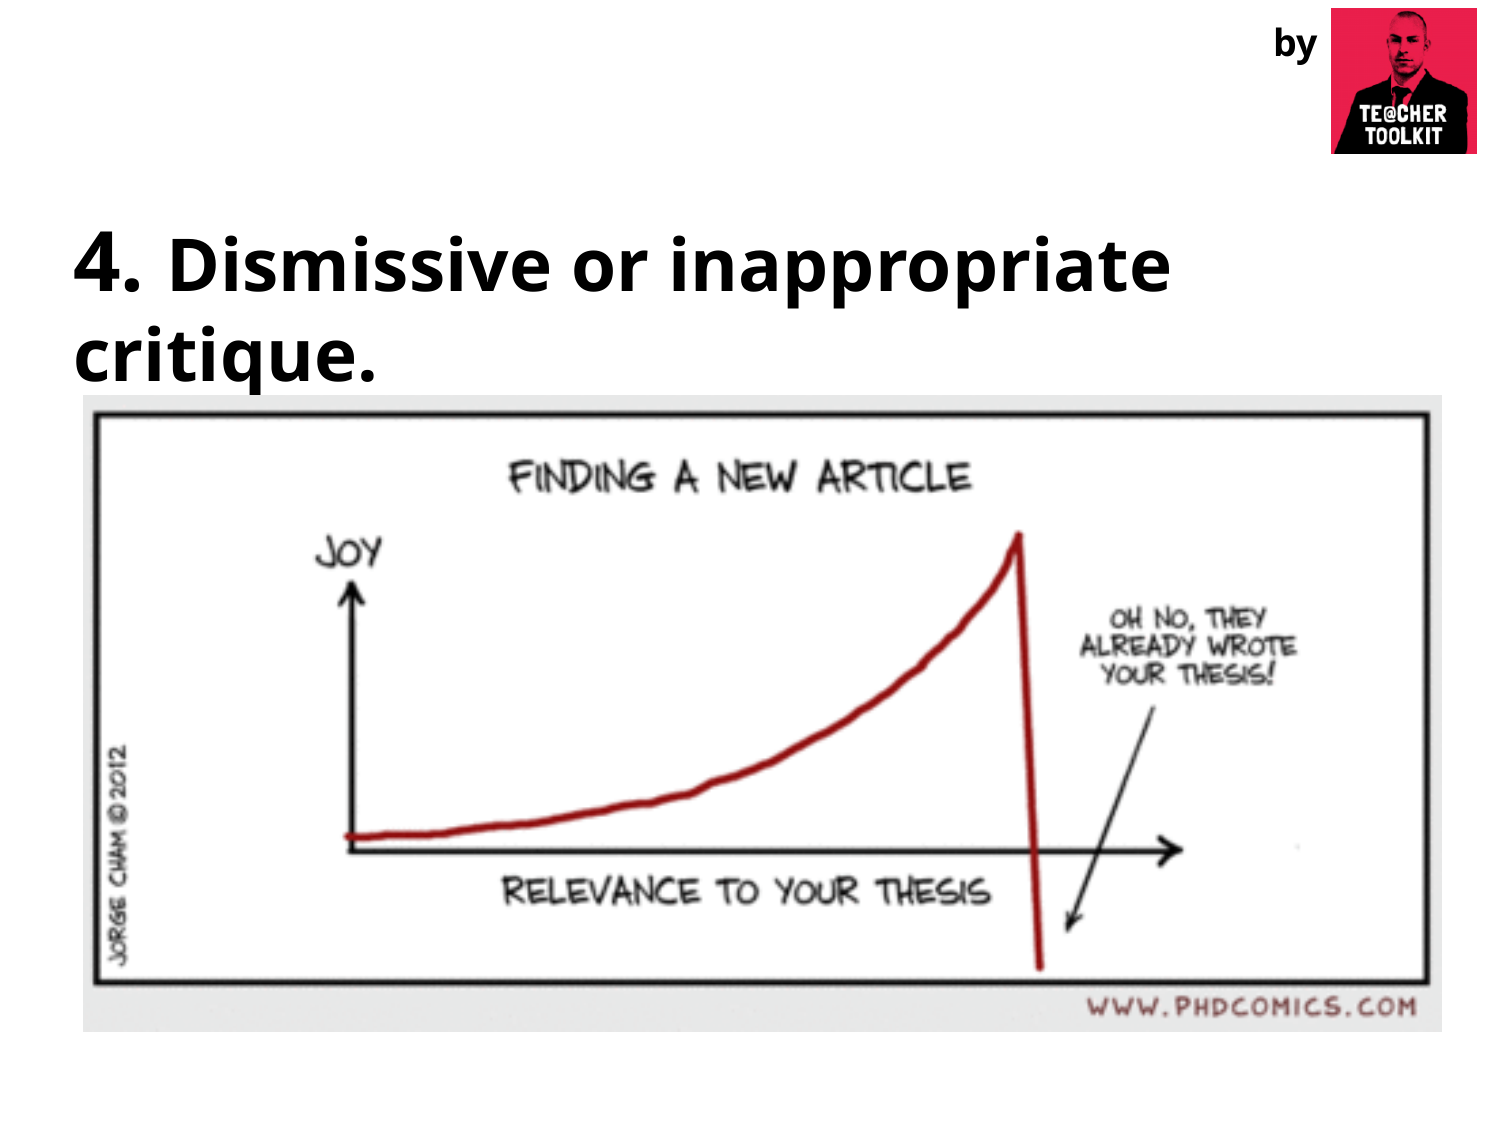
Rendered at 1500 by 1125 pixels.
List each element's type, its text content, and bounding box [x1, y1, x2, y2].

title 4. Dismissive or inappropriate critique. [58, 208, 1450, 396]
picture [83, 395, 1442, 1032]
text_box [1256, 8, 1477, 154]
